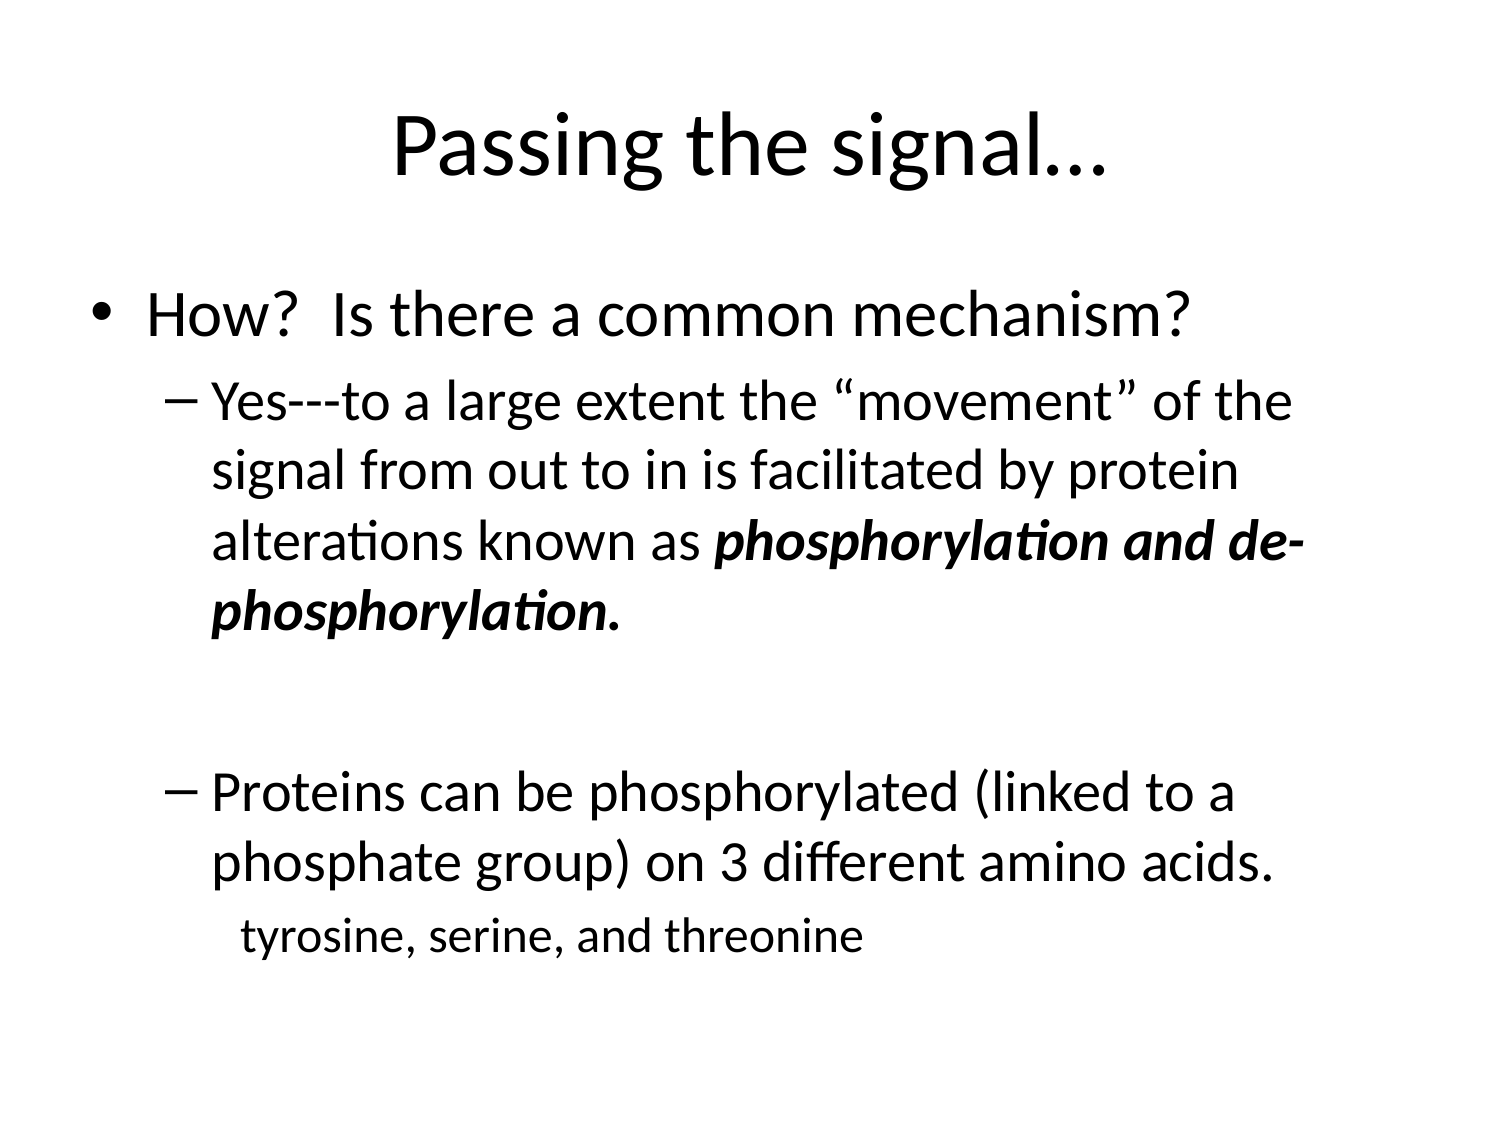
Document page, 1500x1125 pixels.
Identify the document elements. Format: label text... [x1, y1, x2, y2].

title Passing the signal… [75, 45, 1425, 233]
list How? Is there a common mechanism? Yes---to a large extent the “movement” of the signal from out to in is facilitated by protein alterations known as phosphorylation and de-phosphorylation. Proteins can be phosphorylated (linked to a phosphate group) on 3 different amino acids. tyrosine, serine, and threonine [75, 262, 1425, 1005]
